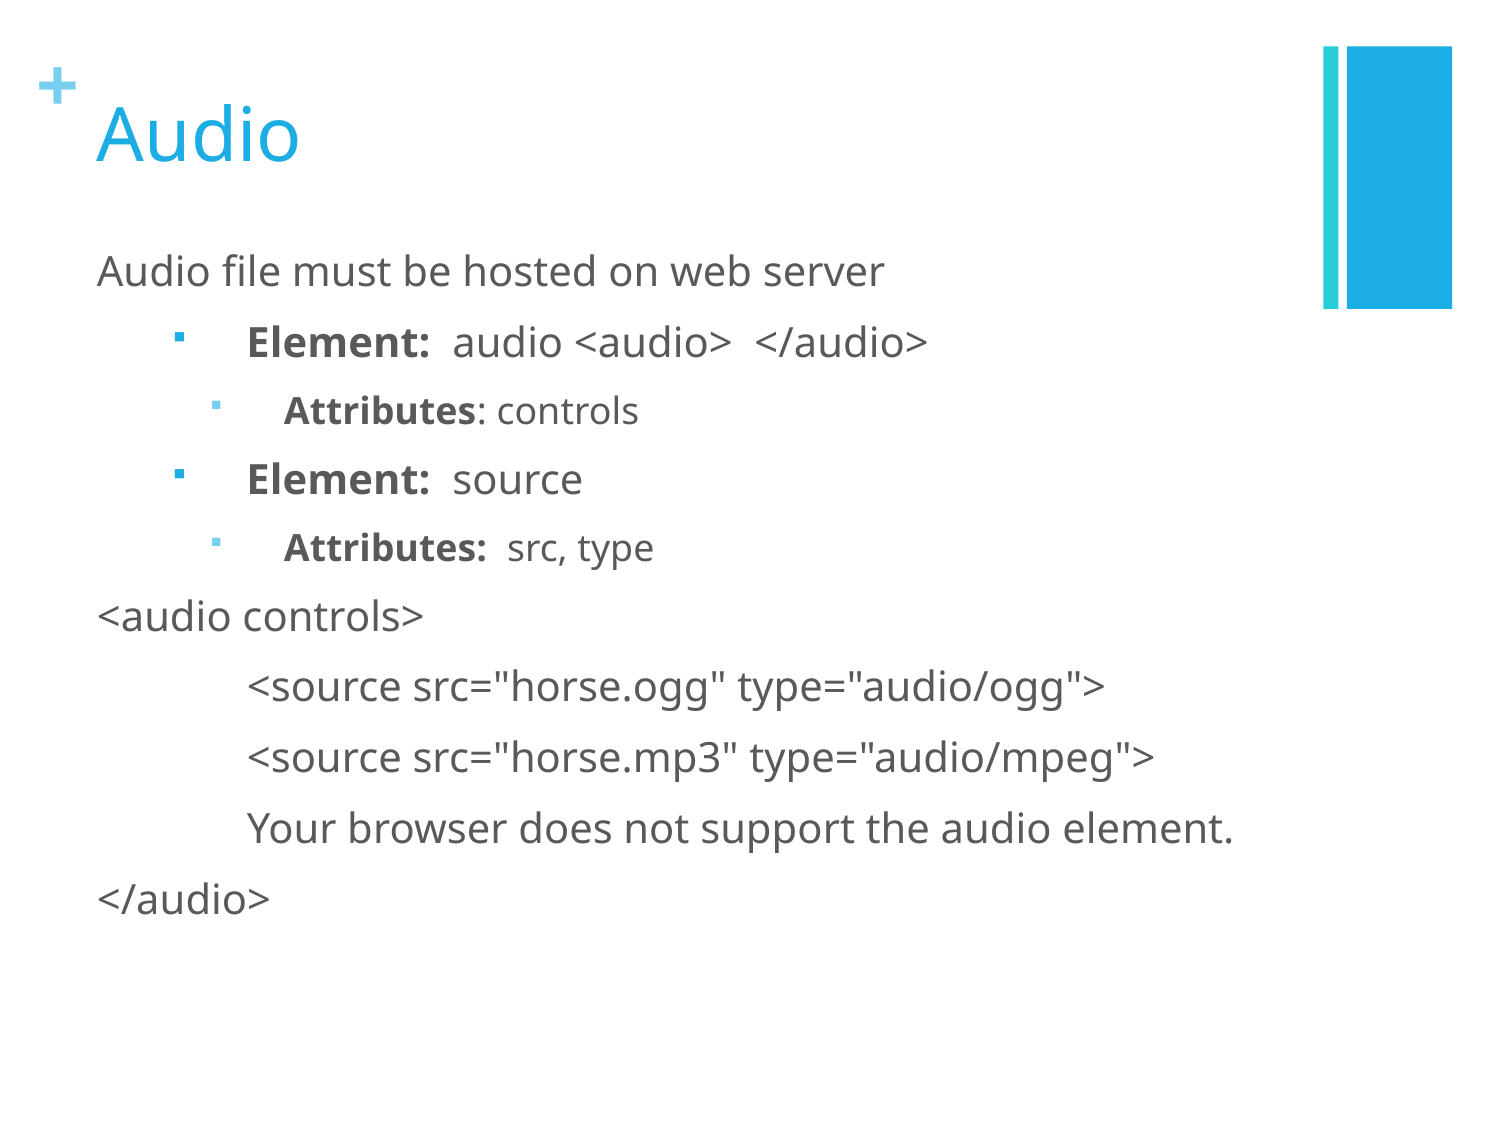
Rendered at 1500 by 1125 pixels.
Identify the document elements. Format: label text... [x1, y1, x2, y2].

list Audio file must be hosted on web server Element: audio <audio> </audio> Attributes: controls Element: source Attributes: src, type <audio controls> <source src="horse.ogg" type="audio/ogg"> <source src="horse.mp3" type="audio/mpeg"> Your browser does not support the audio element. </audio> [81, 237, 1322, 1075]
title Audio [81, 79, 1322, 237]
